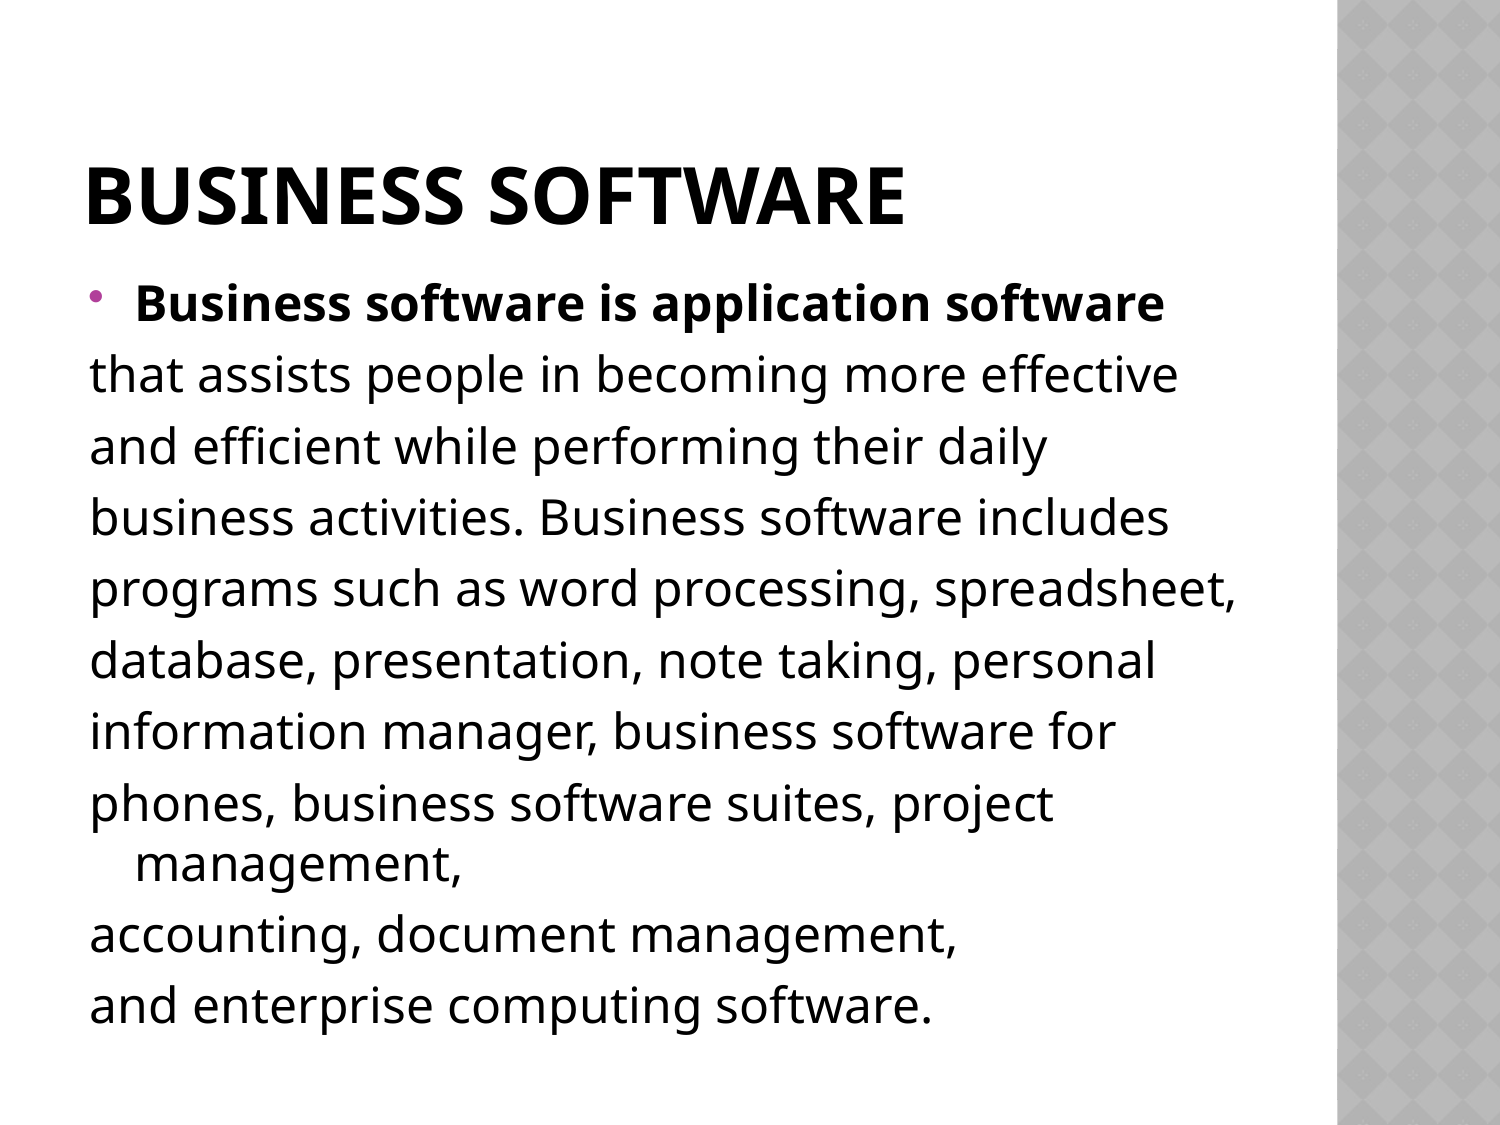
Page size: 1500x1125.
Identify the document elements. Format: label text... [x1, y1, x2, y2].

title Business Software [75, 52, 1263, 240]
list Business software is application software that assists people in becoming more effective and efficient while performing their daily business activities. Business software includes programs such as word processing, spreadsheet, database, presentation, note taking, personal information manager, business software for phones, business software suites, project management, accounting, document management, and enterprise computing software. [75, 264, 1263, 1059]
